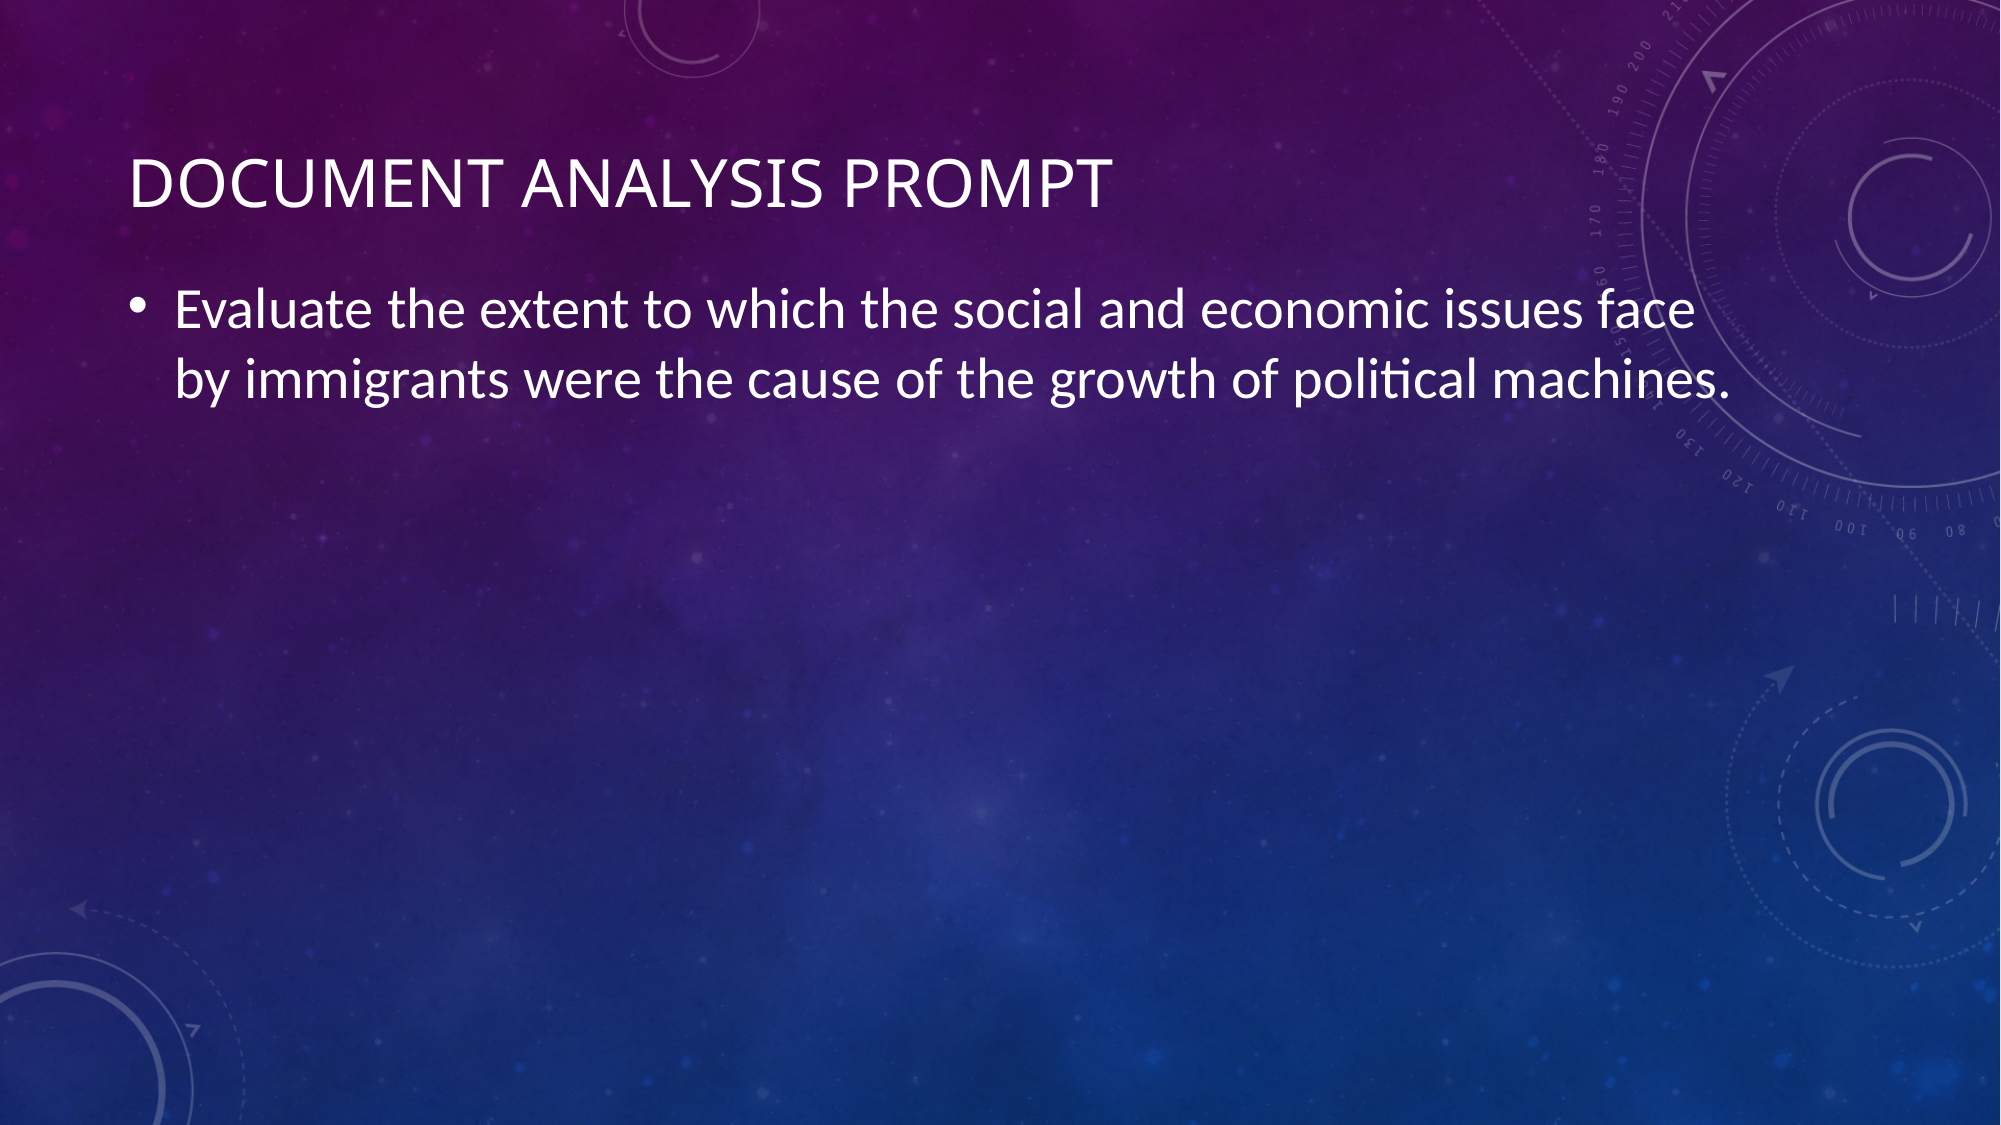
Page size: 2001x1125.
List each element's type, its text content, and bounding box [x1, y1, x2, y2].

title Document analysis prompt [112, 99, 1775, 262]
list Evaluate the extent to which the social and economic issues face by immigrants were the cause of the growth of political machines. [112, 262, 1775, 950]
picture [0, 0, 2001, 1125]
